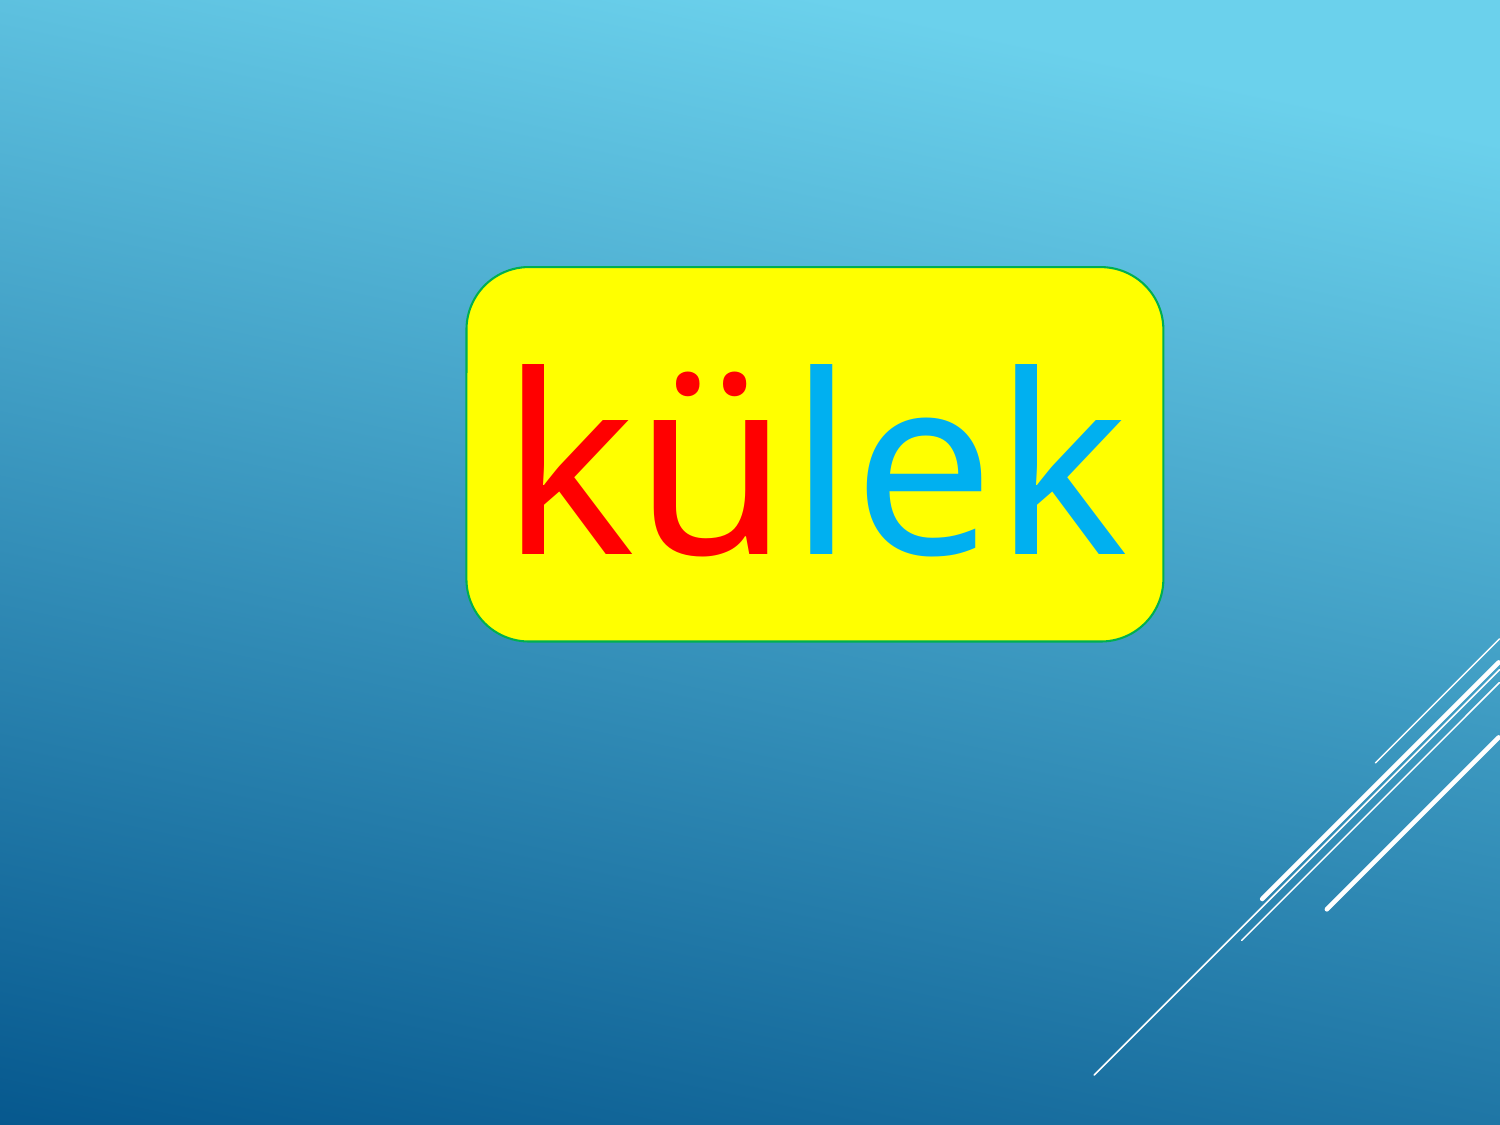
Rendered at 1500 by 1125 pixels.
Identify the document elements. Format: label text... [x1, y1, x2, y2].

text_box külek [465, 266, 1165, 643]
